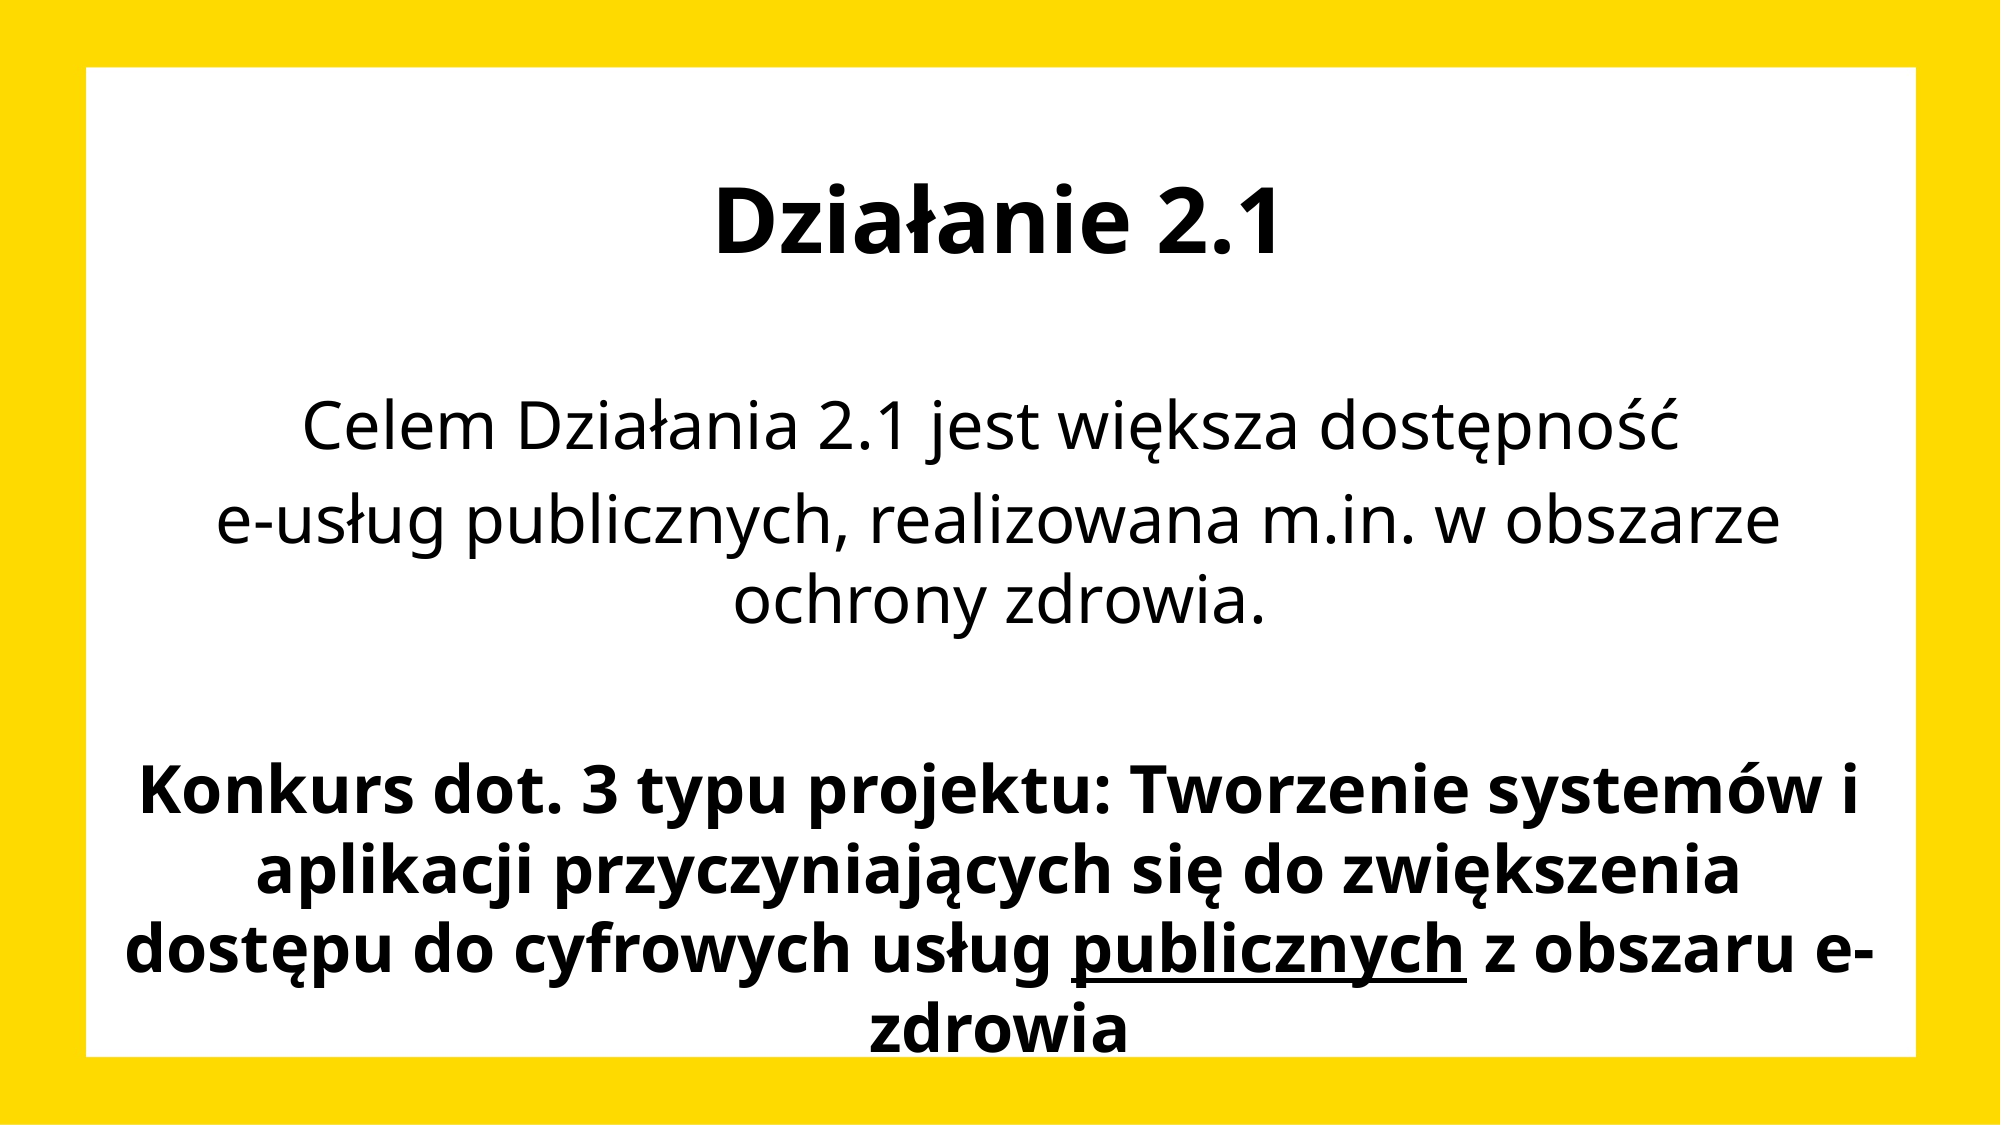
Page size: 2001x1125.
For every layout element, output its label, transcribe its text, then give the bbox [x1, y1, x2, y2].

list Celem Działania 2.1 jest większa dostępność e-usług publicznych, realizowana m.in. w obszarze ochrony zdrowia. Konkurs dot. 3 typu projektu: Tworzenie systemów i aplikacji przyczyniających się do zwiększenia dostępu do cyfrowych usług publicznych z obszaru e-zdrowia [99, 262, 1900, 1005]
picture [0, 0, 2001, 1125]
title Działanie 2.1 [99, 45, 1900, 233]
